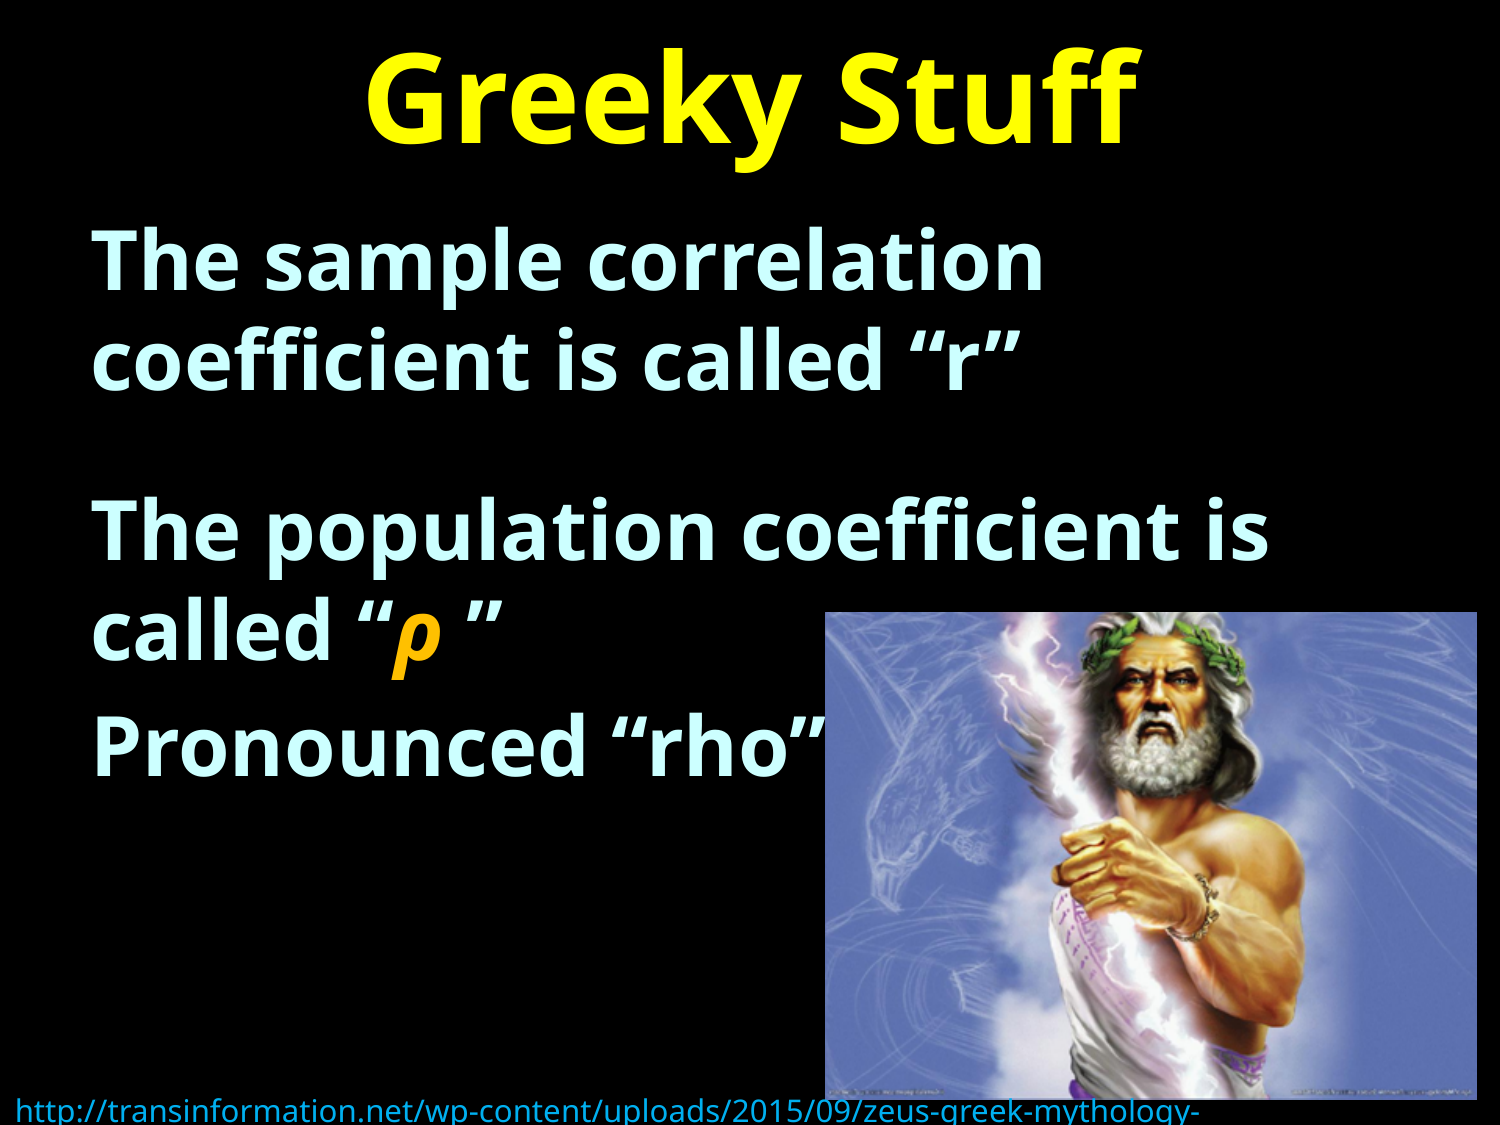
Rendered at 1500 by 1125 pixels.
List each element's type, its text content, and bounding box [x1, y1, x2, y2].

picture [824, 612, 1477, 1101]
list The sample correlation coefficient is called “r” The population coefficient is called “ρ ” Pronounced “rho” [75, 200, 1425, 1084]
title Greeky Stuff [0, 0, 1500, 188]
text_box http://transinformation.net/wp-content/uploads/2015/09/zeus-greek-mythology-687267_1024_768.jpeg [0, 1084, 1500, 1125]
